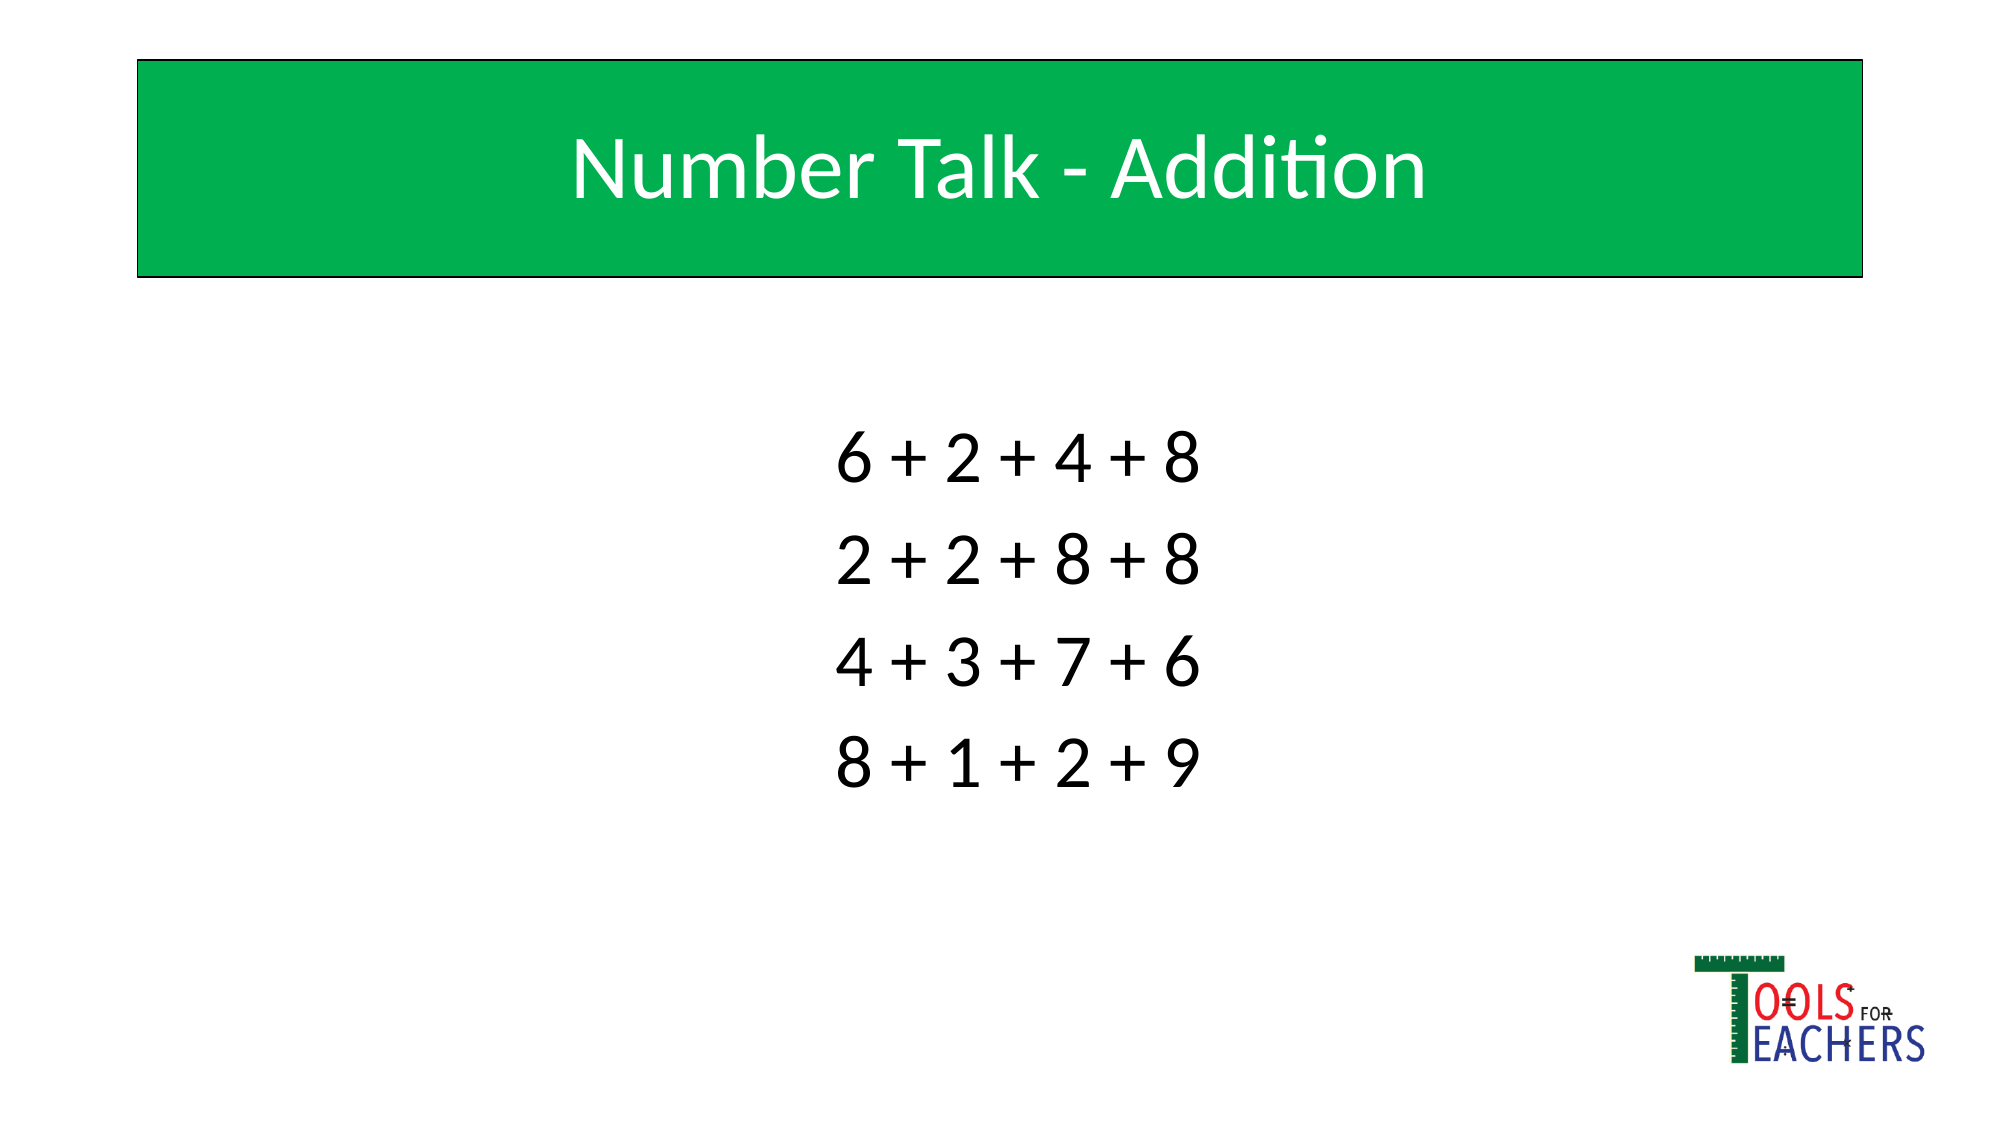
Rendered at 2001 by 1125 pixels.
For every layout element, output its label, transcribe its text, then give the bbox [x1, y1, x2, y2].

picture [1688, 917, 1938, 1110]
list 6 + 2 + 4 + 8 2 + 2 + 8 + 8 4 + 3 + 7 + 6 8 + 1 + 2 + 9 [137, 299, 1863, 1014]
title Number Talk - Addition [137, 59, 1863, 278]
